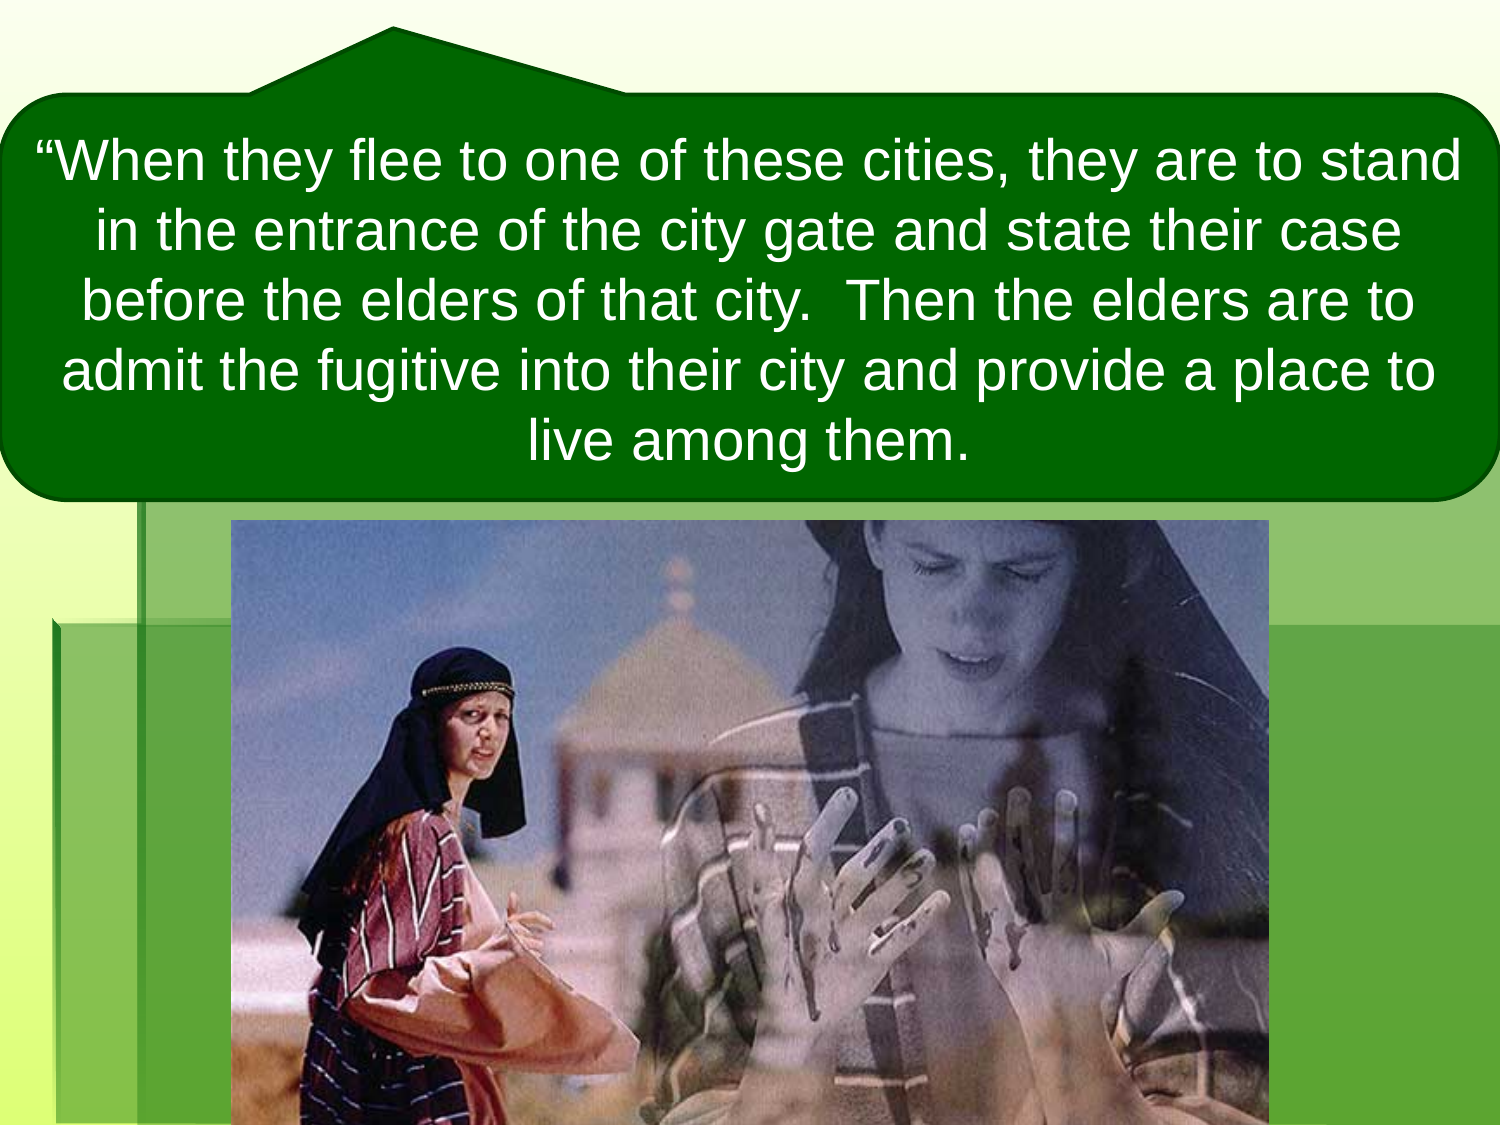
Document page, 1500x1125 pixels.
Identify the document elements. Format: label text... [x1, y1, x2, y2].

text_box “When they flee to one of these cities, they are to stand in the entrance of the city gate and state their case before the elders of that city. Then the elders are to admit the fugitive into their city and provide a place to live among them. [0, 26, 1500, 503]
picture [230, 520, 1269, 1125]
